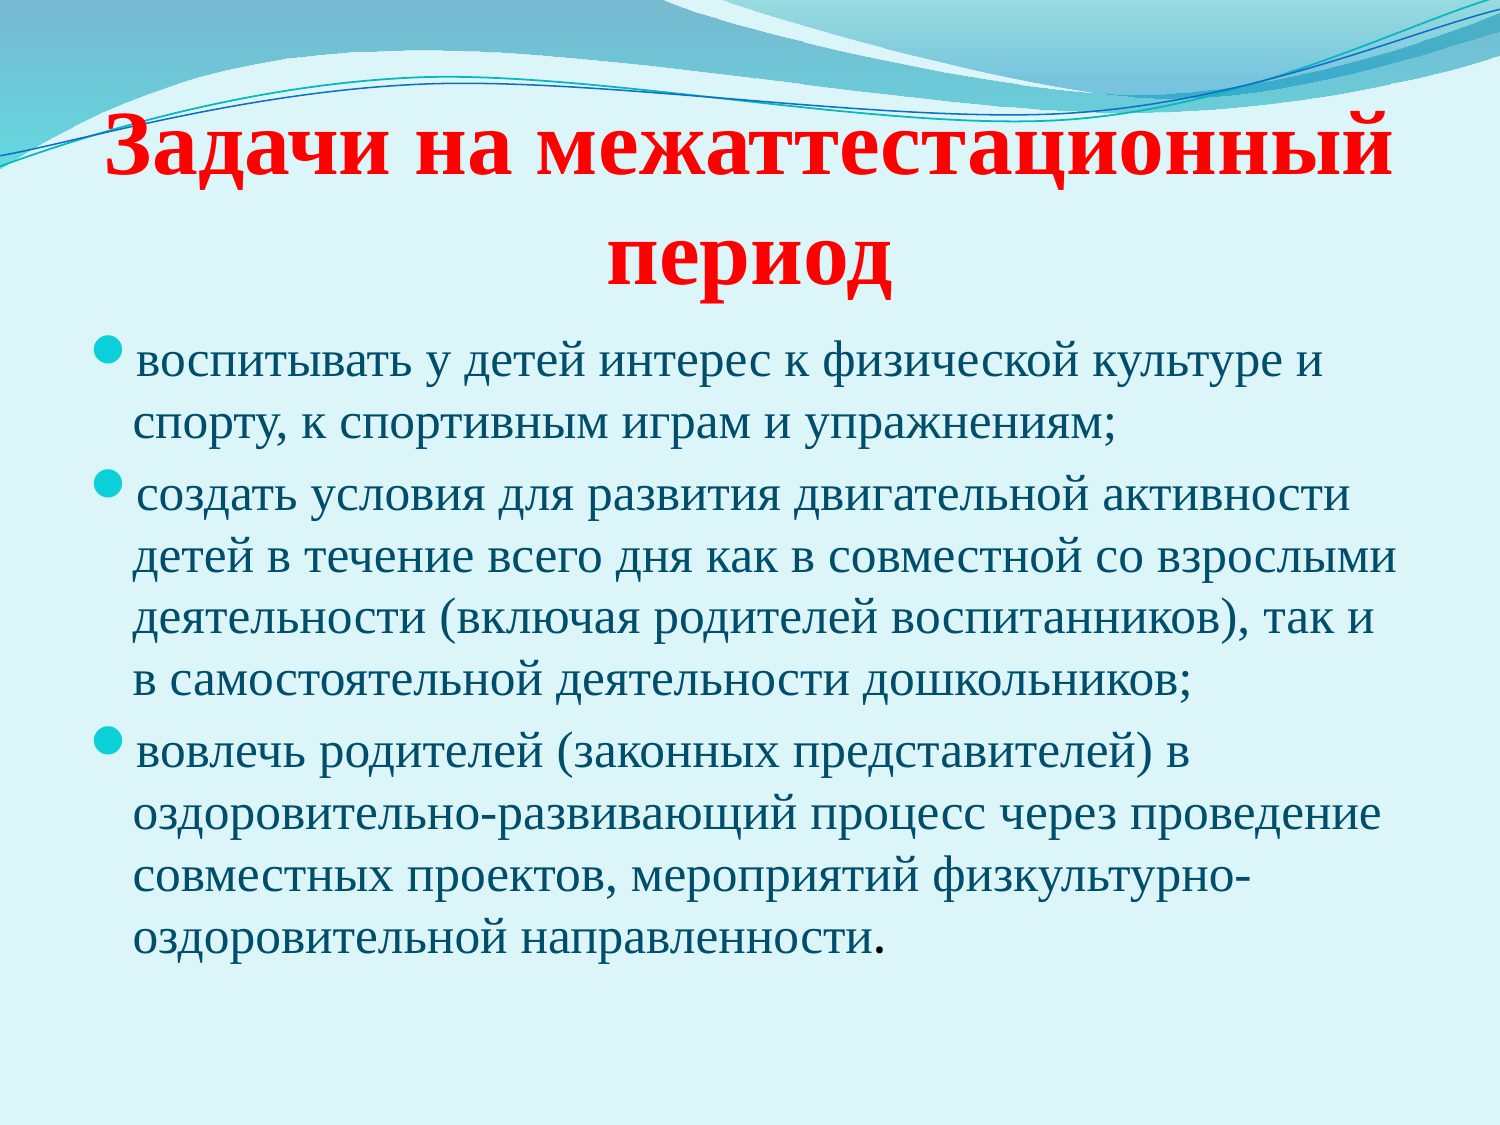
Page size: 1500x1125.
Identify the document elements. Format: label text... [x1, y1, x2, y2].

list воспитывать у детей интерес к физической культуре и спорту, к спортивным играм и упражнениям; создать условия для развития двигательной активности детей в течение всего дня как в совместной со взрослыми деятельности (включая родителей воспитанников), так и в самостоятельной деятельности дошкольников; вовлечь родителей (законных представителей) в оздоровительно-развивающий процесс через проведение совместных проектов, мероприятий физкультурно-оздоровительной направленности. [75, 317, 1425, 1038]
title Задачи на межаттестационный период [75, 115, 1425, 303]
